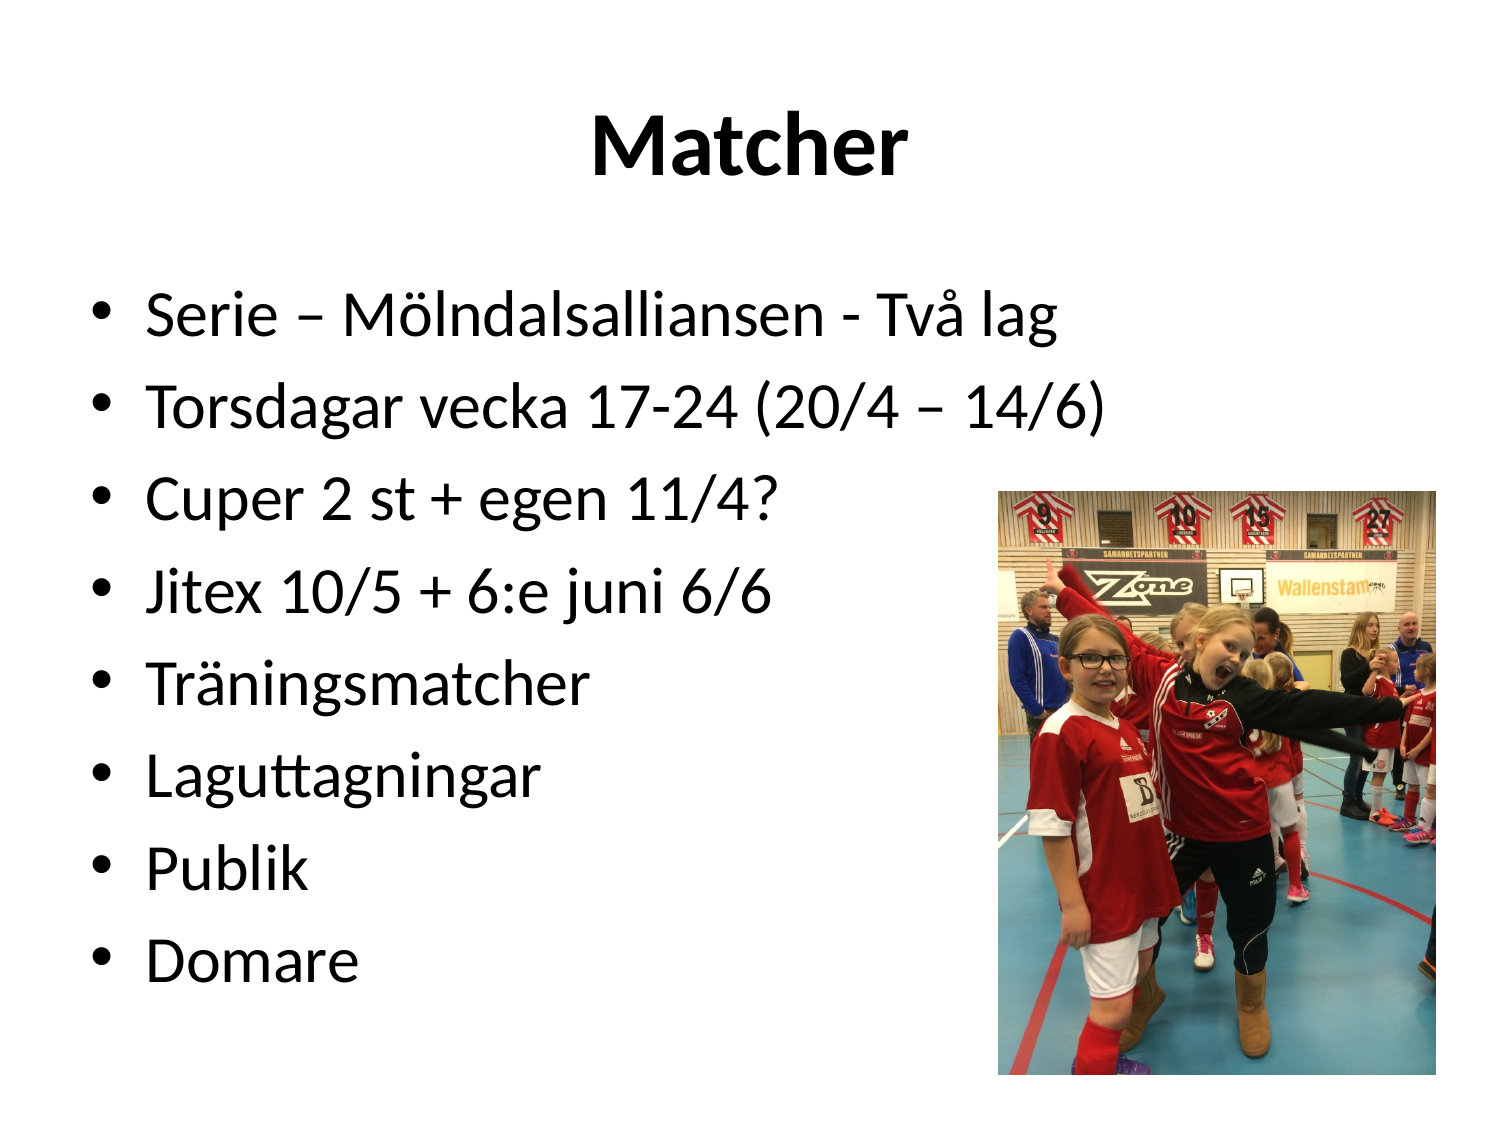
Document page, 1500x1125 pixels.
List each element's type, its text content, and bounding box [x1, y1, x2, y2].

picture [997, 491, 1436, 1075]
title Matcher [75, 45, 1425, 233]
list Serie – Mölndalsalliansen - Två lag Torsdagar vecka 17-24 (20/4 – 14/6) Cuper 2 st + egen 11/4? Jitex 10/5 + 6:e juni 6/6 Träningsmatcher Laguttagningar Publik Domare [75, 262, 1425, 1005]
